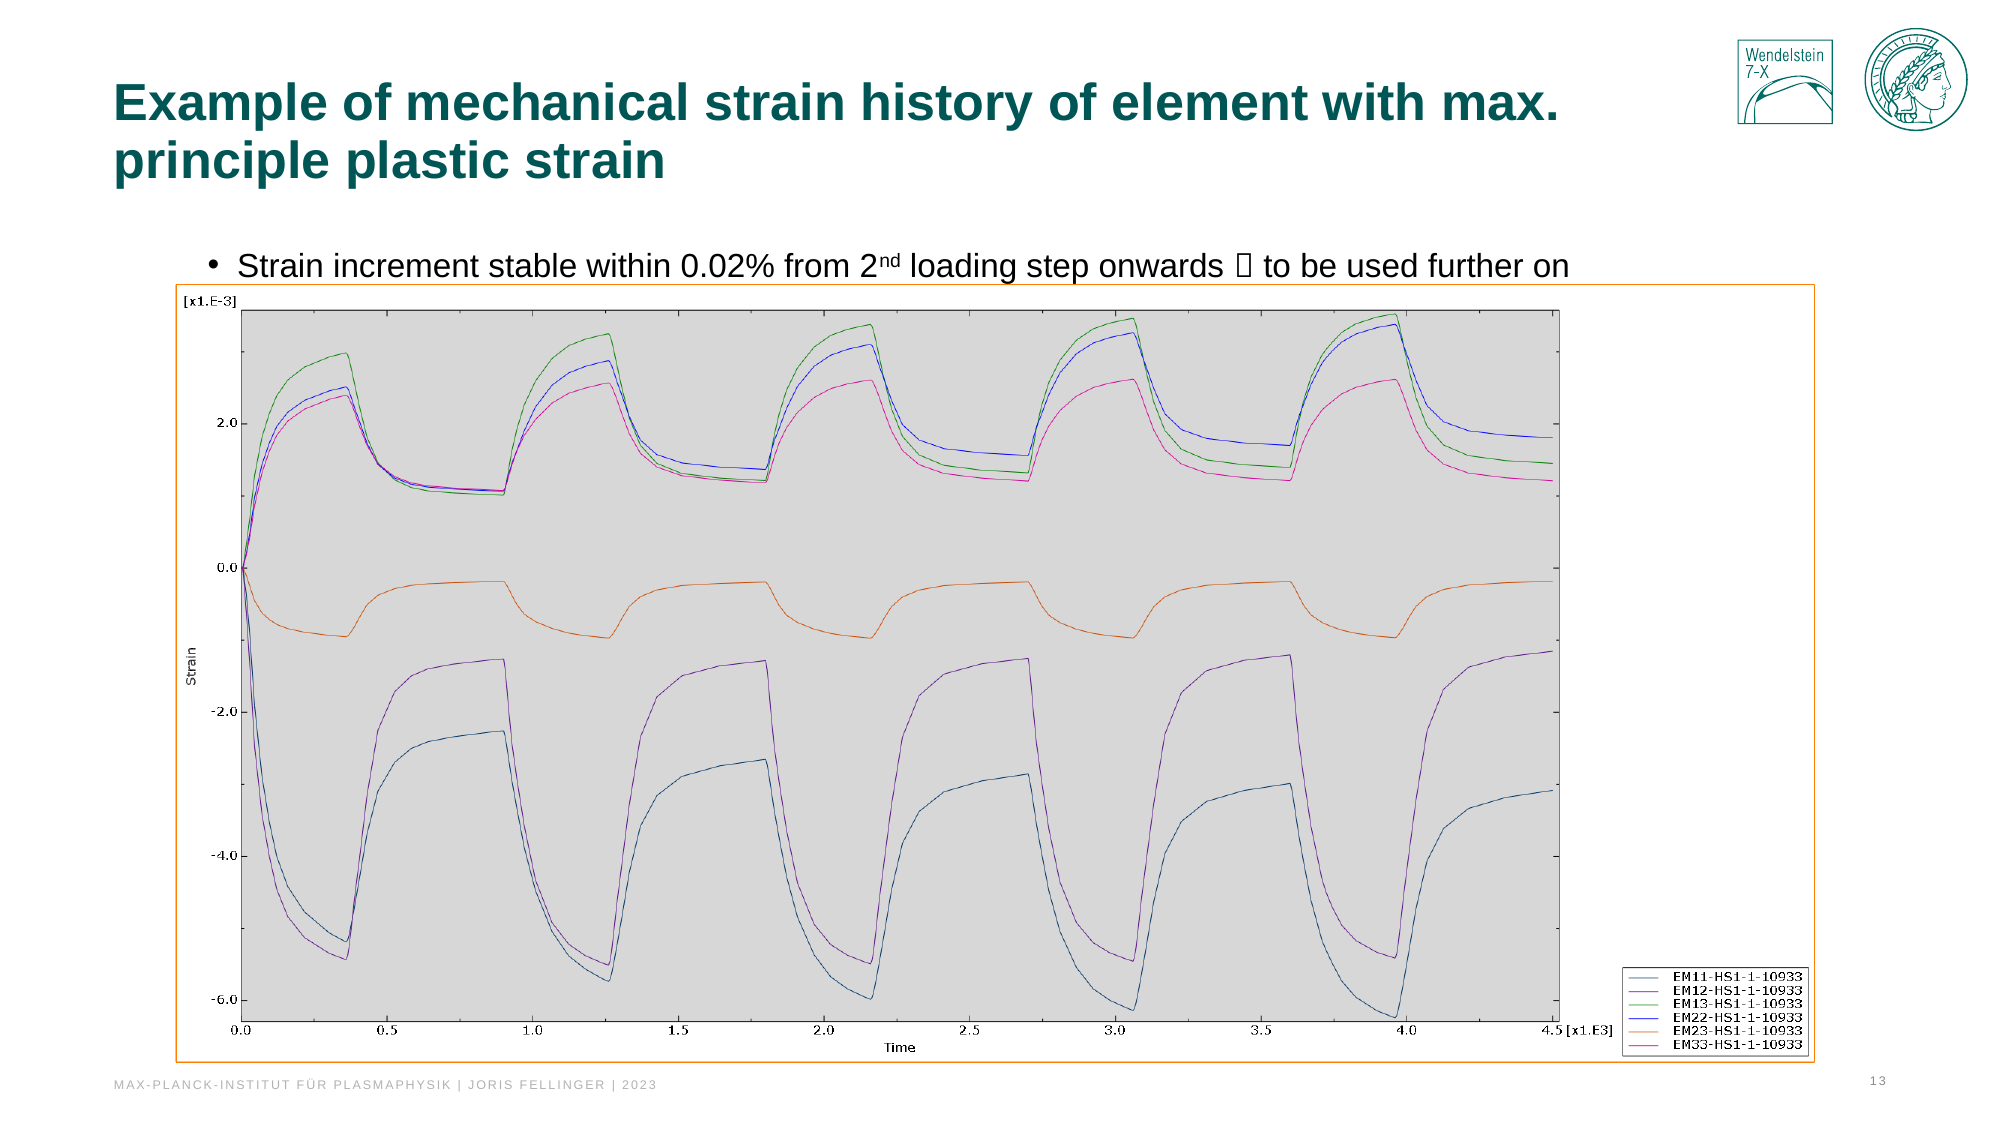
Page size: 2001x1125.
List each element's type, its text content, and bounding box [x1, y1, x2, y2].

footer Max-Planck-Institut für Plasmaphysik | JORIS fellinger | 2023 [114, 1064, 1459, 1092]
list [173, 281, 1817, 1065]
slide_number 13 [1831, 1064, 1886, 1088]
text_box Strain increment stable within 0.02% from 2nd loading step onwards  to be used further on [207, 235, 1571, 281]
title Example of mechanical strain history of element with max. principle plastic strain [114, 72, 1685, 220]
